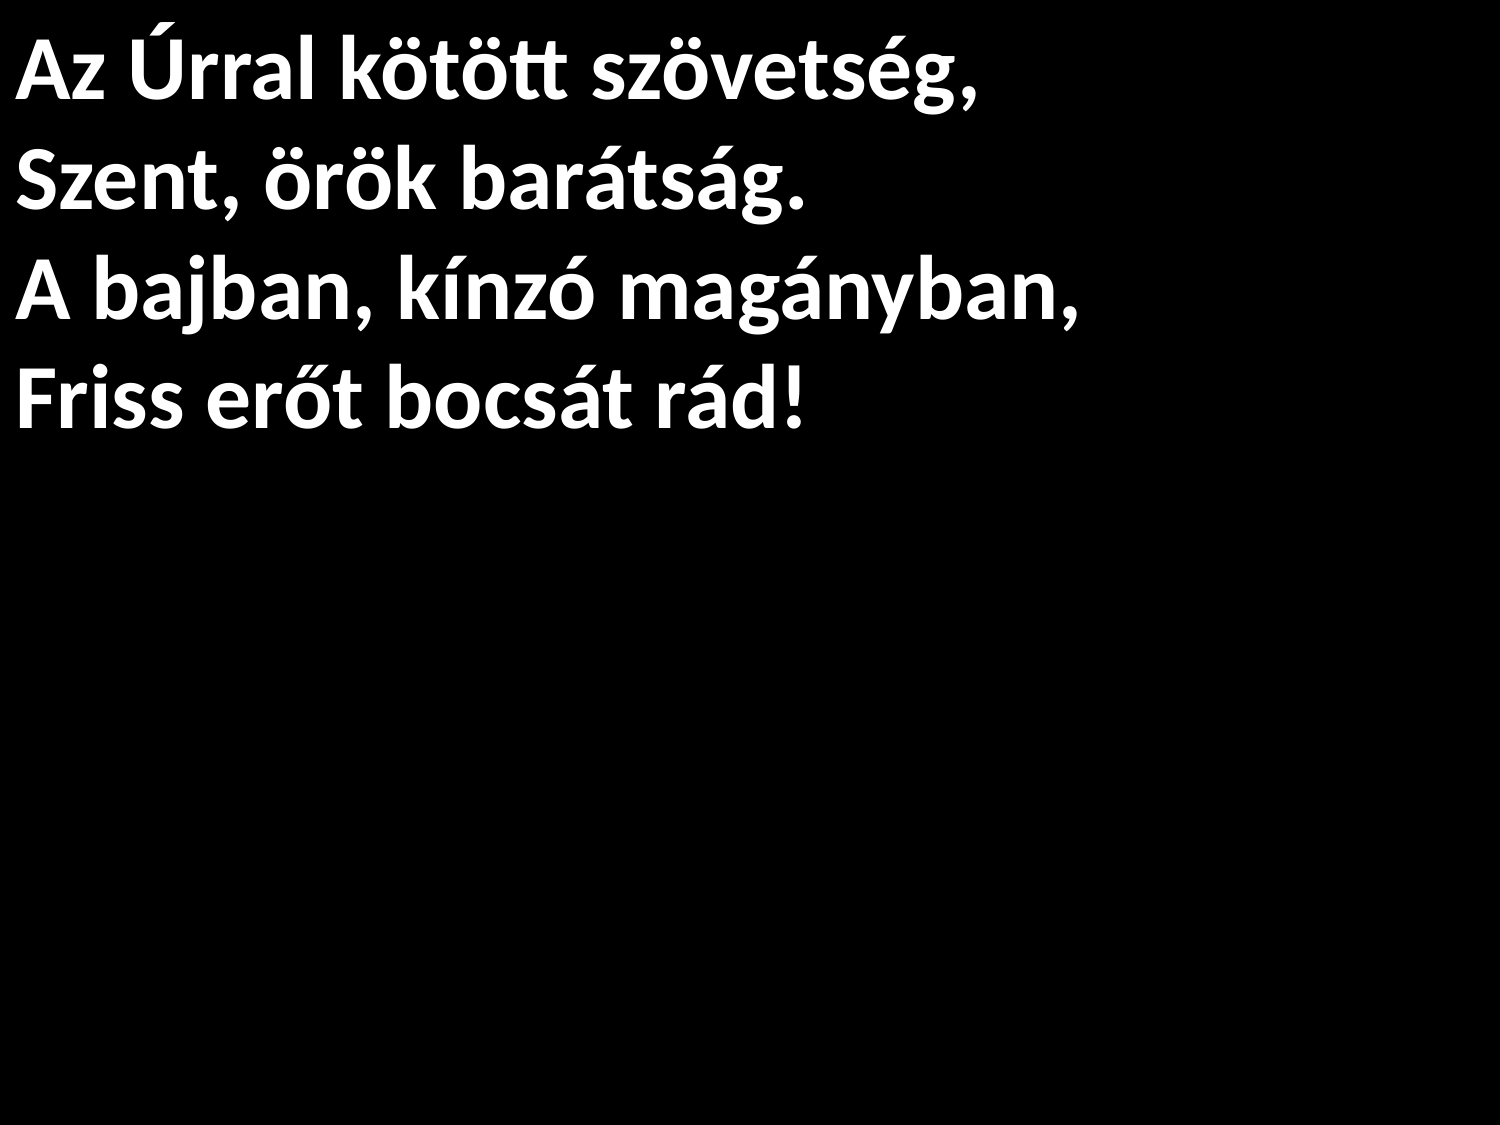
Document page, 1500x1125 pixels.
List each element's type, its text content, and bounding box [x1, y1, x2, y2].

title Az Úrral kötött szövetség, Szent, örök barátság. A bajban, kínzó magányban, Friss erőt bocsát rád! [0, 0, 1500, 646]
